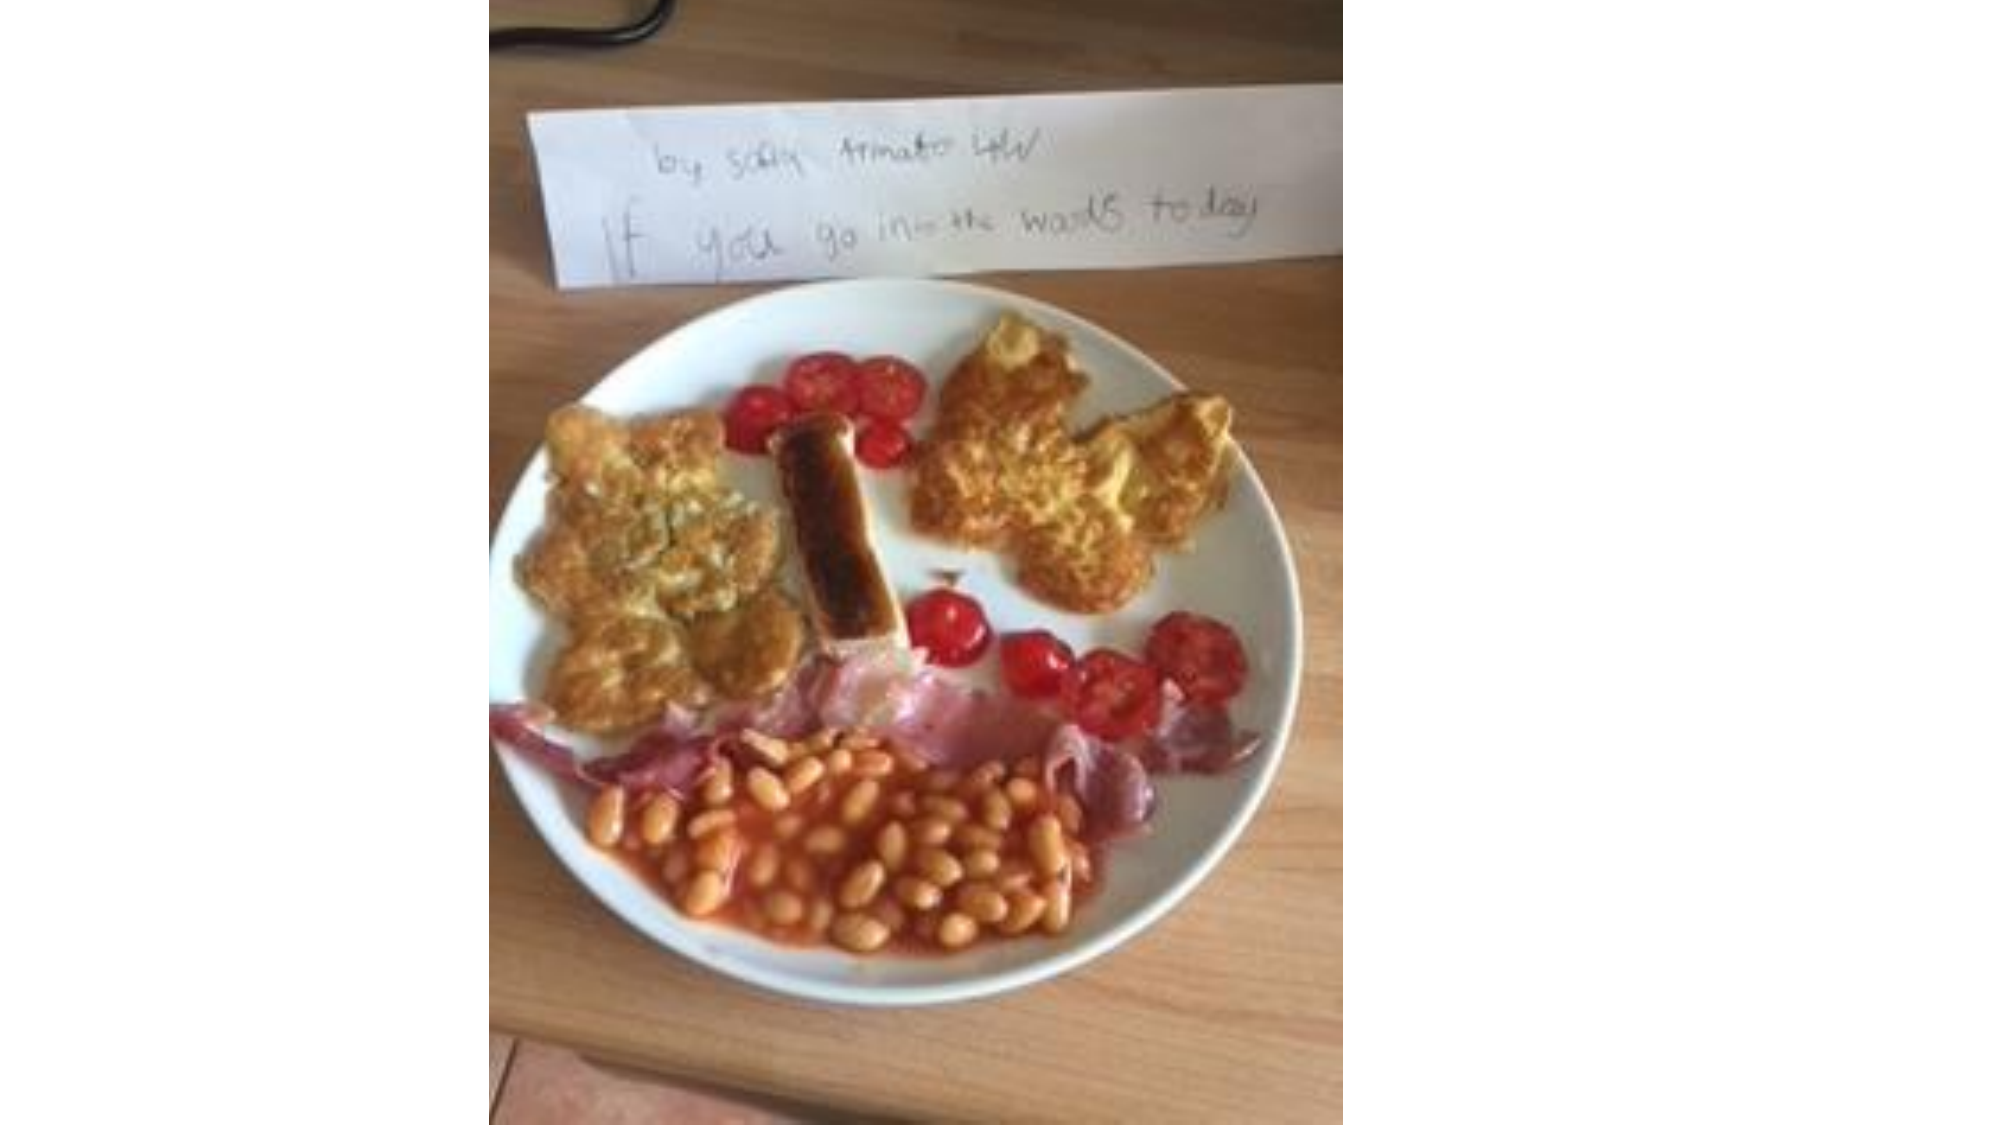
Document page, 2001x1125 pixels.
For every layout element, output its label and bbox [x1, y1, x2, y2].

picture [489, 0, 1343, 1125]
